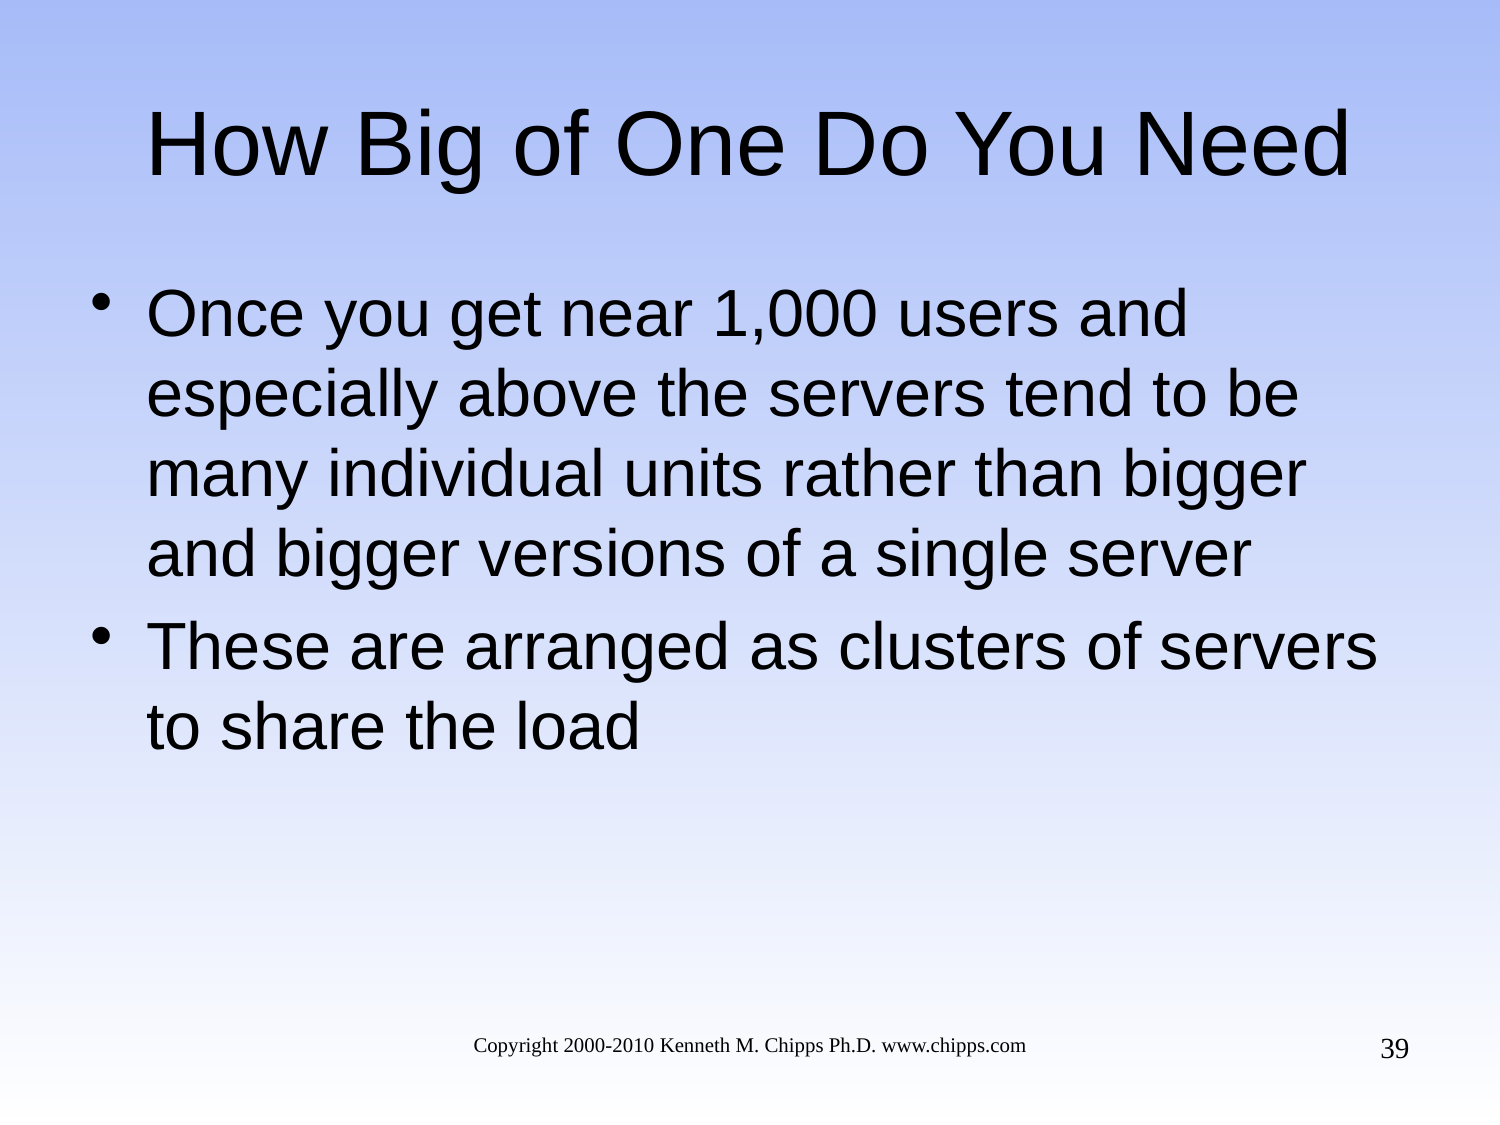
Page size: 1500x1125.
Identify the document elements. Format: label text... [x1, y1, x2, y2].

slide_number 39 [1074, 1021, 1426, 1101]
list Once you get near 1,000 users and especially above the servers tend to be many individual units rather than bigger and bigger versions of a single server These are arranged as clusters of servers to share the load [74, 262, 1426, 1006]
title How Big of One Do You Need [74, 44, 1426, 233]
footer Copyright 2000-2010 Kenneth M. Chipps Ph.D. www.chipps.com [449, 1024, 1051, 1103]
